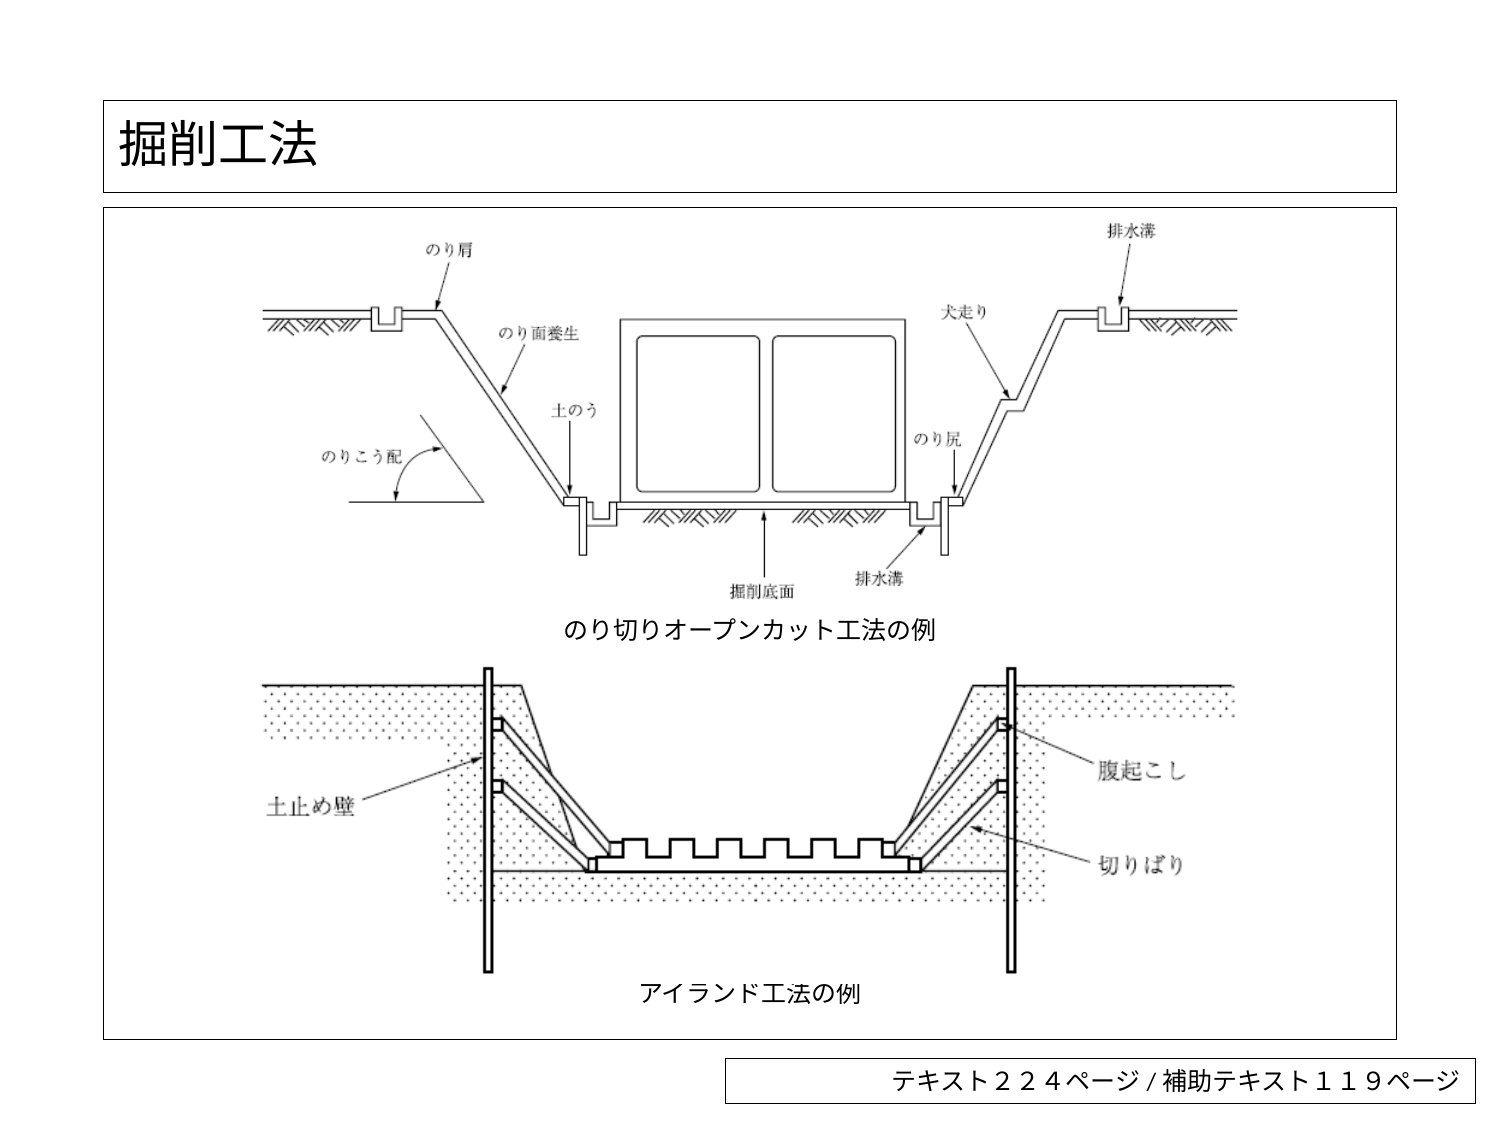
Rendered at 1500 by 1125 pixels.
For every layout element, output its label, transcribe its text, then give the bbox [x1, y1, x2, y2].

title 掘削工法 [103, 100, 1397, 193]
text_box テキスト２２４ページ/補助テキスト１１９ページ [725, 1058, 1476, 1104]
text_box のり切りオープンカット工法の例 [530, 607, 970, 653]
text_box [103, 207, 1397, 1040]
text_box アイランド工法の例 [581, 984, 919, 1016]
picture [252, 215, 1247, 604]
picture [252, 657, 1248, 984]
